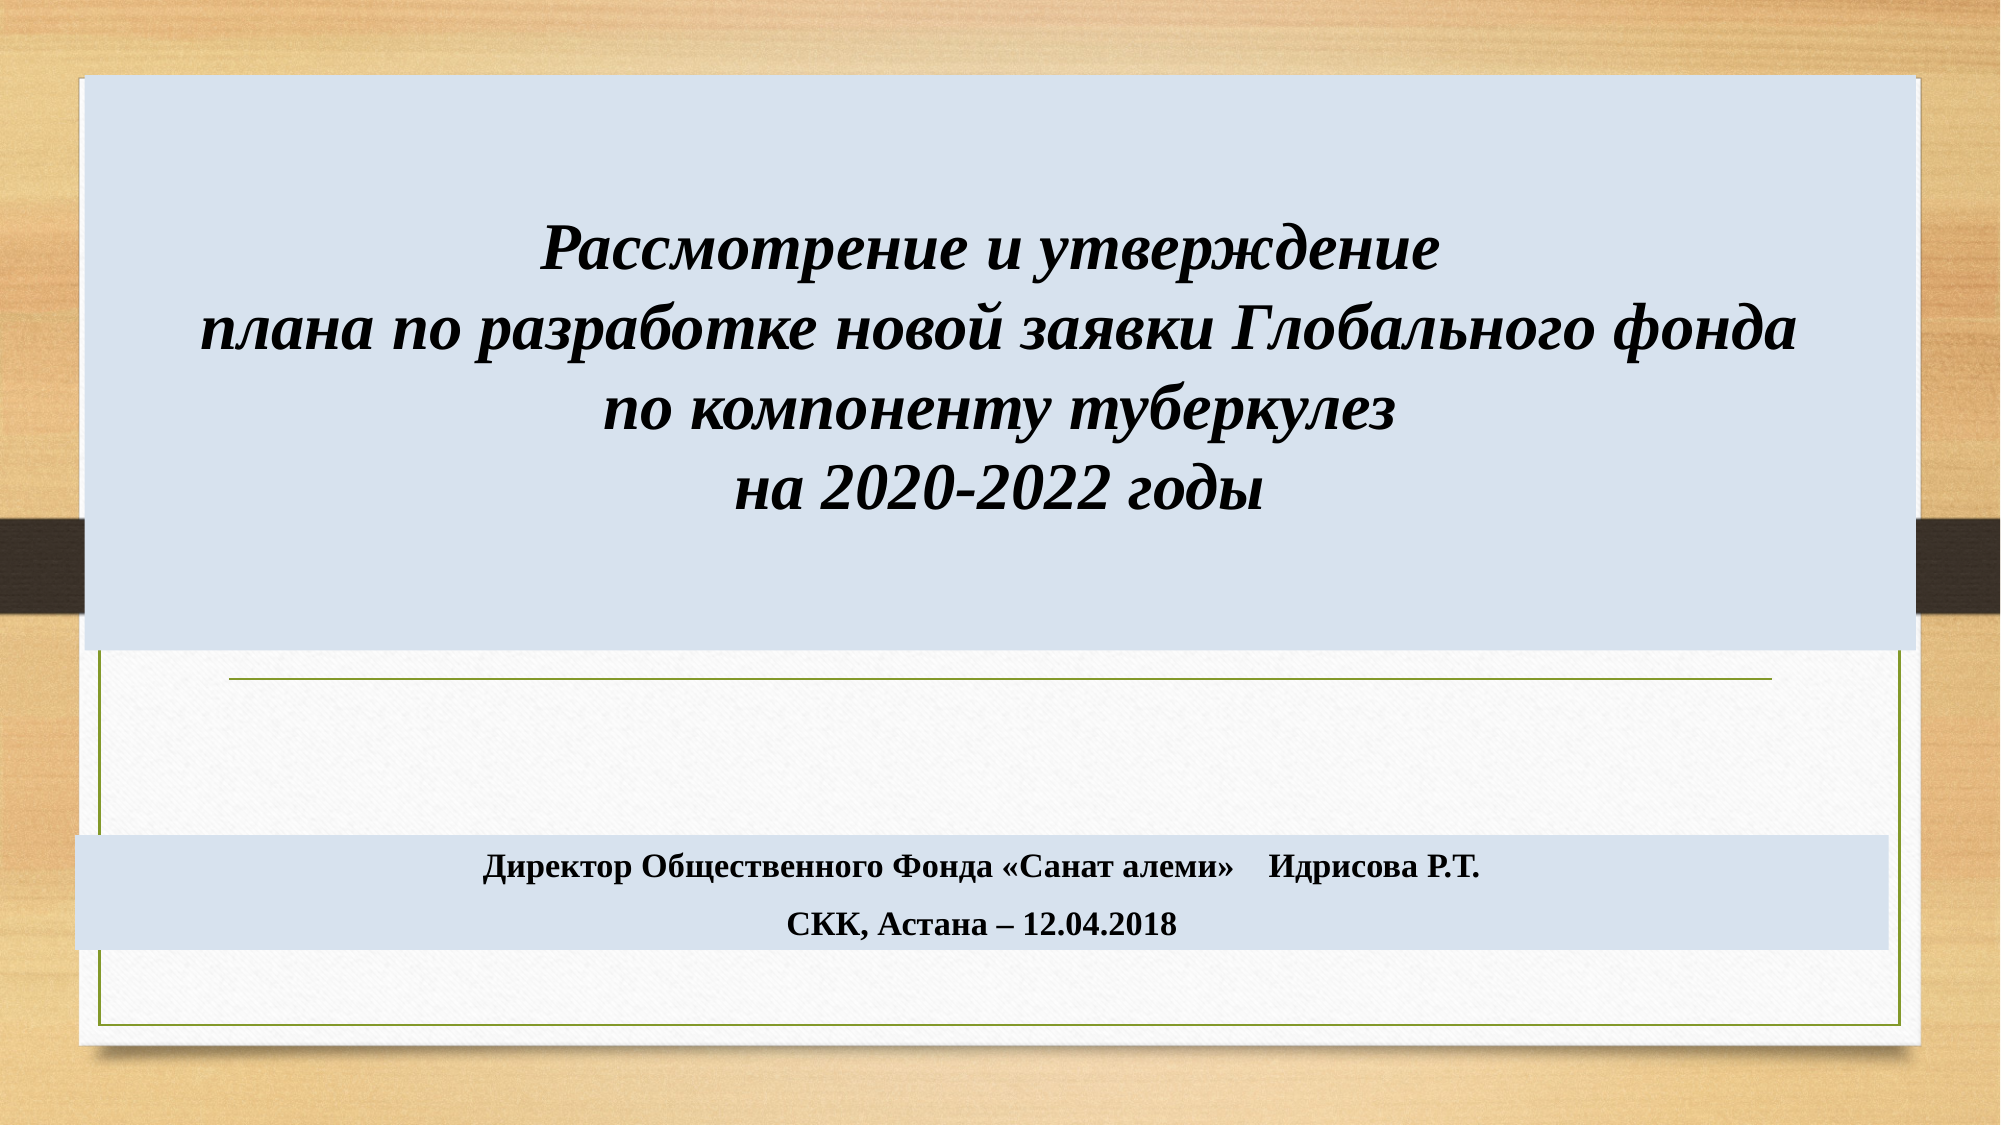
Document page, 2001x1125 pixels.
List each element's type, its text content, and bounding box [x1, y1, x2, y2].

picture [0, 0, 2001, 1125]
list Директор Общественного Фонда «Санат алеми» Идрисова Р.Т. СКК, Астана – 12.04.2018 [75, 835, 1889, 950]
title Рассмотрение и утверждение плана по разработке новой заявки Глобального фонда по компоненту туберкулез на 2020-2022 годы [84, 75, 1916, 651]
